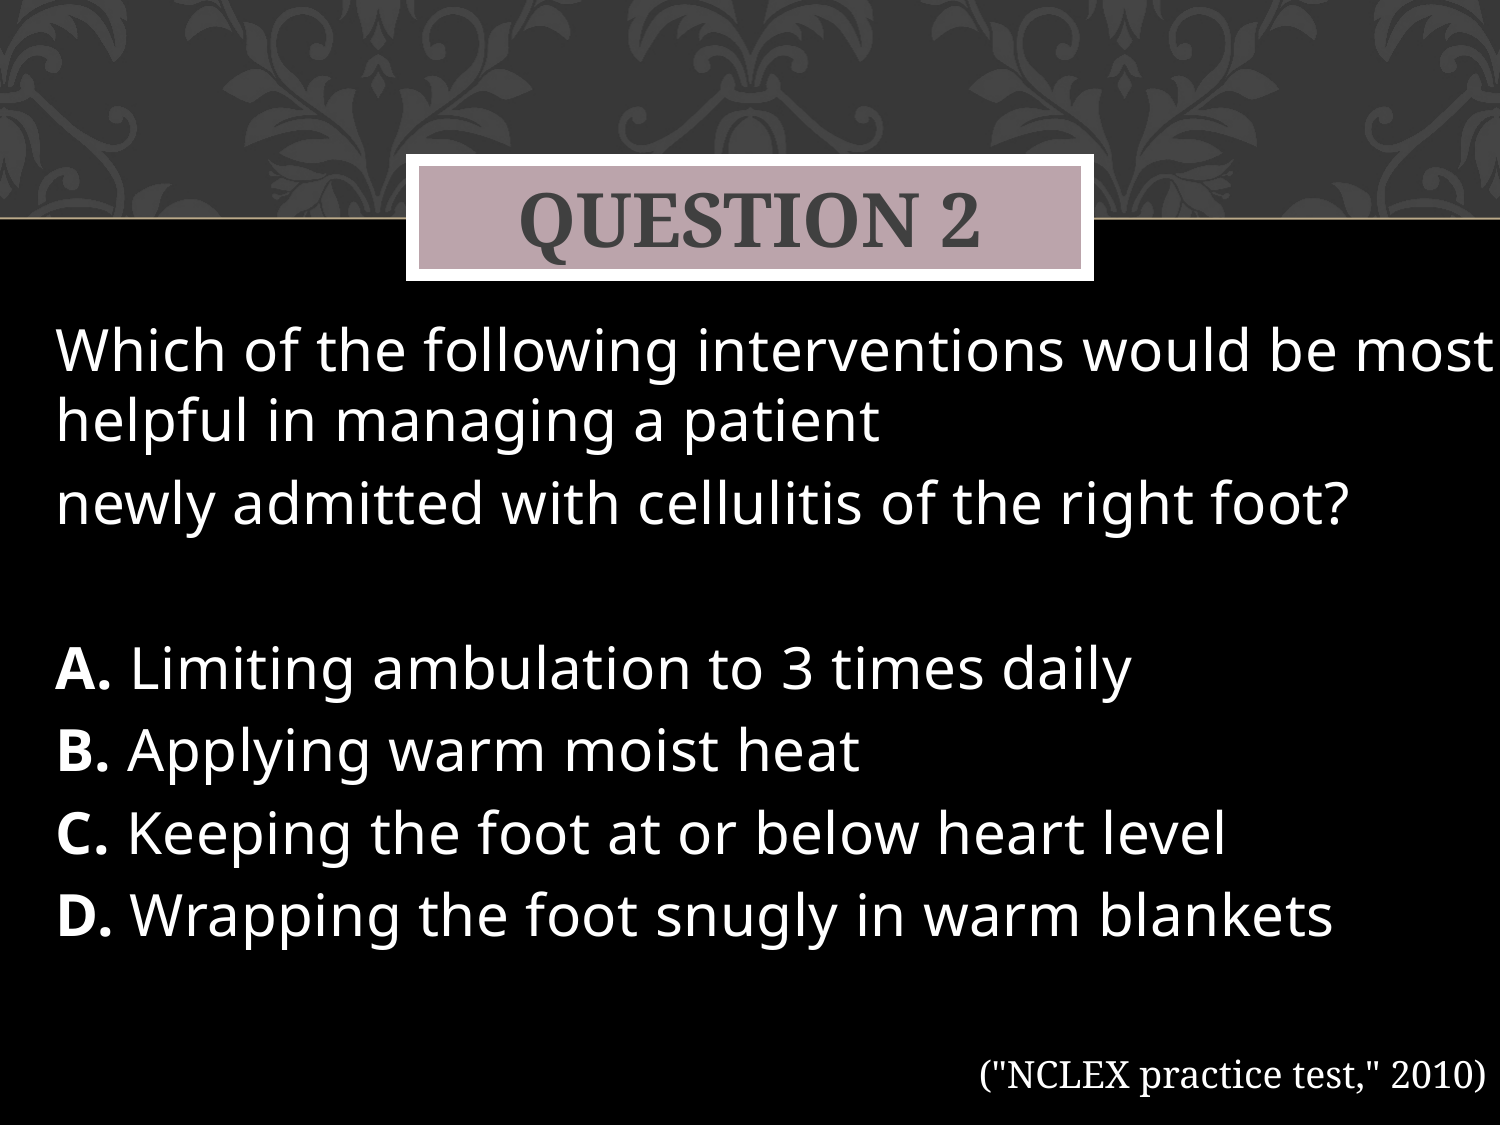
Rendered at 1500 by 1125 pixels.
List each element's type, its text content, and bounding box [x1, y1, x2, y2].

list Which of the following interventions would be most helpful in managing a patient newly admitted with cellulitis of the right foot? A. Limiting ambulation to 3 times daily B. Applying warm moist heat C. Keeping the foot at or below heart level D. Wrapping the foot snugly in warm blankets [40, 305, 1500, 1000]
title Question 2 [406, 154, 1094, 281]
text_box ("NCLEX practice test," 2010) [963, 1043, 1500, 1104]
